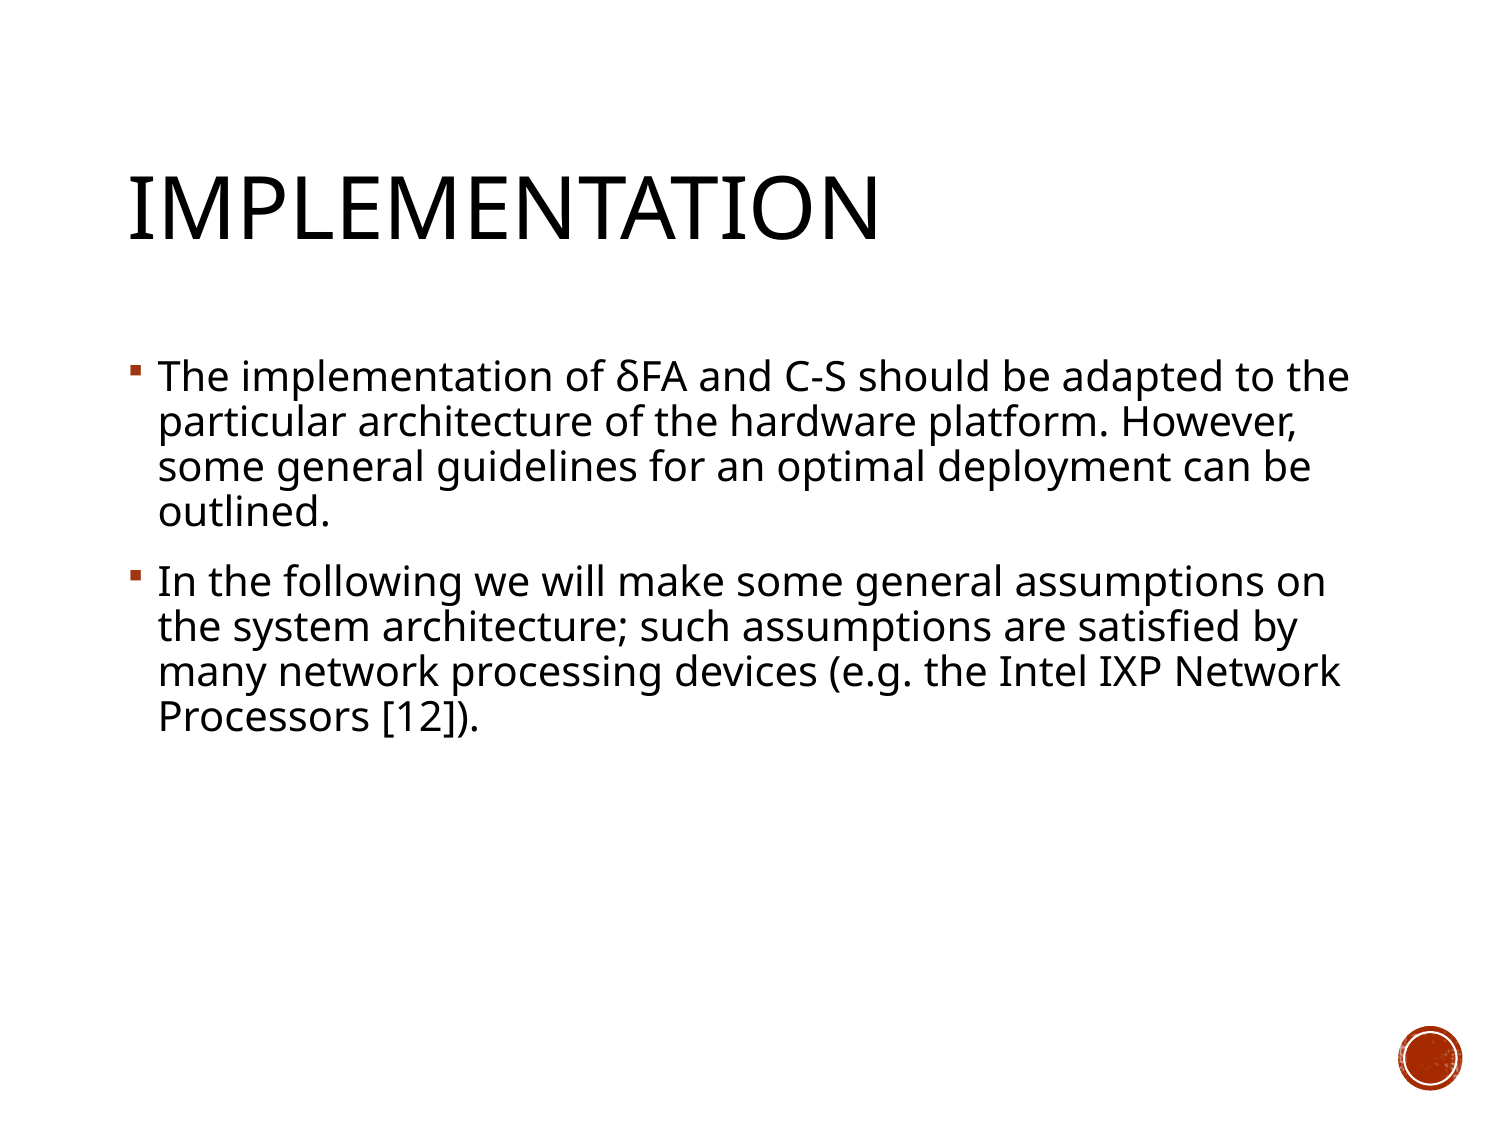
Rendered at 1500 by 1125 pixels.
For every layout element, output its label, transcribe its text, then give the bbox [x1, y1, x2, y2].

list The implementation of δFA and C-S should be adapted to the particular architecture of the hardware platform. However, some general guidelines for an optimal deployment can be outlined. In the following we will make some general assumptions on the system architecture; such assumptions are satisfied by many network processing devices (e.g. the Intel IXP Network Processors [12]). [112, 348, 1388, 1013]
title Implementation [112, 79, 1388, 344]
